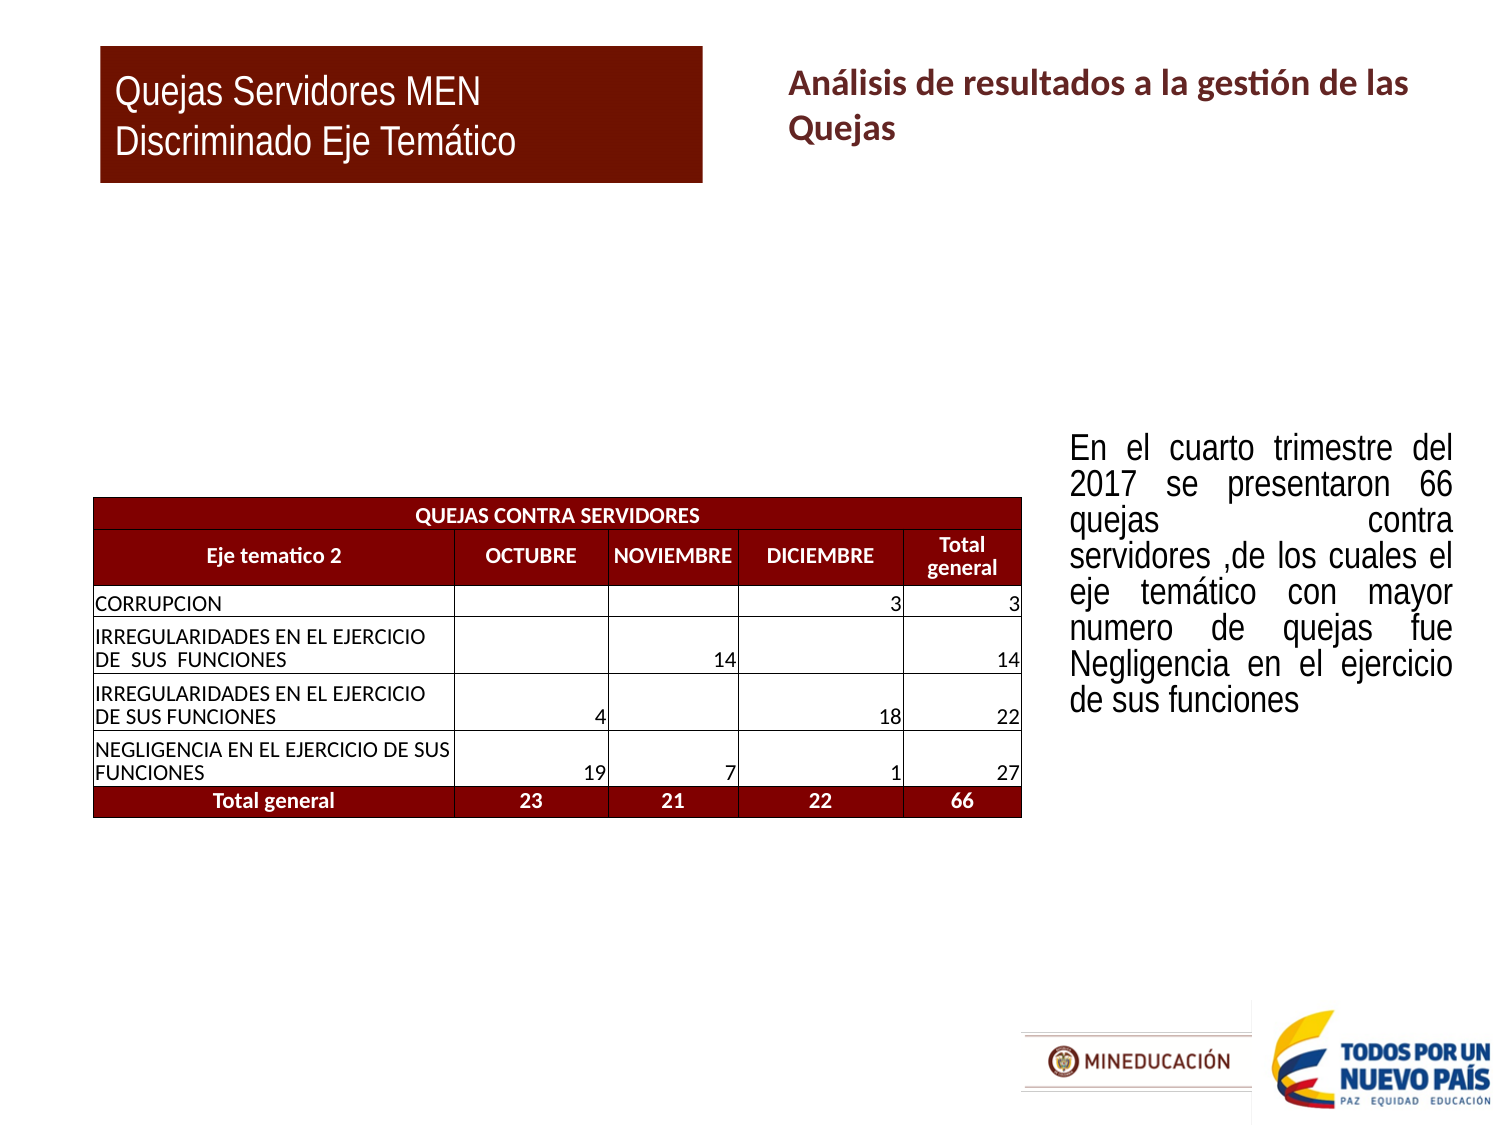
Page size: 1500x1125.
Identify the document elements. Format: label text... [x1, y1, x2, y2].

text_box Análisis de resultados a la gestión de las Quejas [773, 50, 1500, 156]
picture [1021, 1000, 1500, 1125]
table_header QUEJAS CONTRA SERVIDORES [94, 498, 1021, 529]
table_cell 18 [739, 674, 903, 730]
table_cell Eje tematico 2 [94, 530, 454, 585]
table_cell [609, 586, 738, 616]
table_cell 1 [739, 731, 903, 786]
table_cell 14 [904, 617, 1021, 673]
table_cell 27 [904, 731, 1021, 786]
table_cell IRREGULARIDADES EN EL EJERCICIO DE SUS FUNCIONES [94, 617, 454, 673]
table_cell OCTUBRE [455, 530, 608, 585]
table_cell 7 [609, 731, 738, 786]
table_cell 23 [455, 787, 608, 817]
table_cell 4 [455, 674, 608, 730]
picture [100, 45, 703, 183]
table_cell NEGLIGENCIA EN EL EJERCICIO DE SUS FUNCIONES [94, 731, 454, 786]
table_cell 3 [739, 586, 903, 616]
text_box En el cuarto trimestre del 2017 se presentaron 66 quejas contra servidores ,de los cuales el eje temático con mayor numero de quejas fue Negligencia en el ejercicio de sus funciones [1054, 424, 1468, 782]
table_cell 3 [904, 586, 1021, 616]
table_cell DICIEMBRE [739, 530, 903, 585]
table_cell [455, 586, 608, 616]
table_cell 19 [455, 731, 608, 786]
table_cell Total general [904, 530, 1021, 585]
table_cell 22 [739, 787, 903, 817]
table_cell 21 [609, 787, 738, 817]
table_cell [739, 617, 903, 673]
table_cell IRREGULARIDADES EN EL EJERCICIO DE SUS FUNCIONES [94, 674, 454, 730]
table_cell [455, 617, 608, 673]
table_cell 66 [904, 787, 1021, 817]
table_cell Total general [94, 787, 454, 817]
table_cell 22 [904, 674, 1021, 730]
table_cell 14 [609, 617, 738, 673]
table_cell NOVIEMBRE [609, 530, 738, 585]
table_cell CORRUPCION [94, 586, 454, 616]
table_cell [609, 674, 738, 730]
